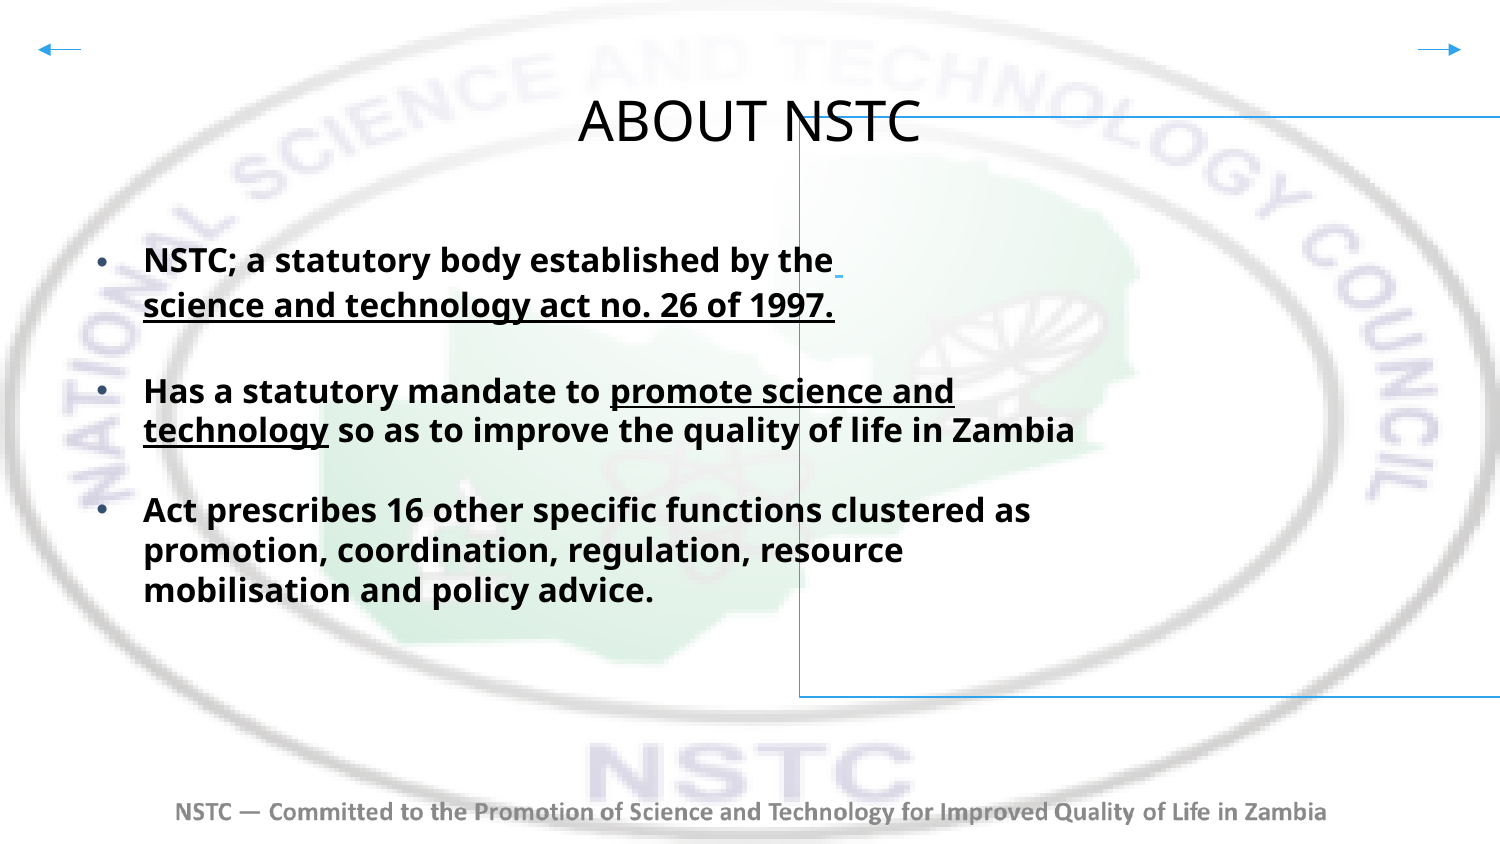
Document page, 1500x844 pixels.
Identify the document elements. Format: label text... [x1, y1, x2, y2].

text_box About nstc [241, 78, 1259, 173]
picture [0, 0, 1500, 844]
subtitle NSTC; a statutory body established by the science and technology act no. 26 of 1997. Has a statutory mandate to promote science and technology so as to improve the quality of life in Zambia Act prescribes 16 other specific functions clustered as promotion, coordination, regulation, resource mobilisation and policy advice. [81, 224, 1117, 711]
text_box [799, 116, 1500, 697]
